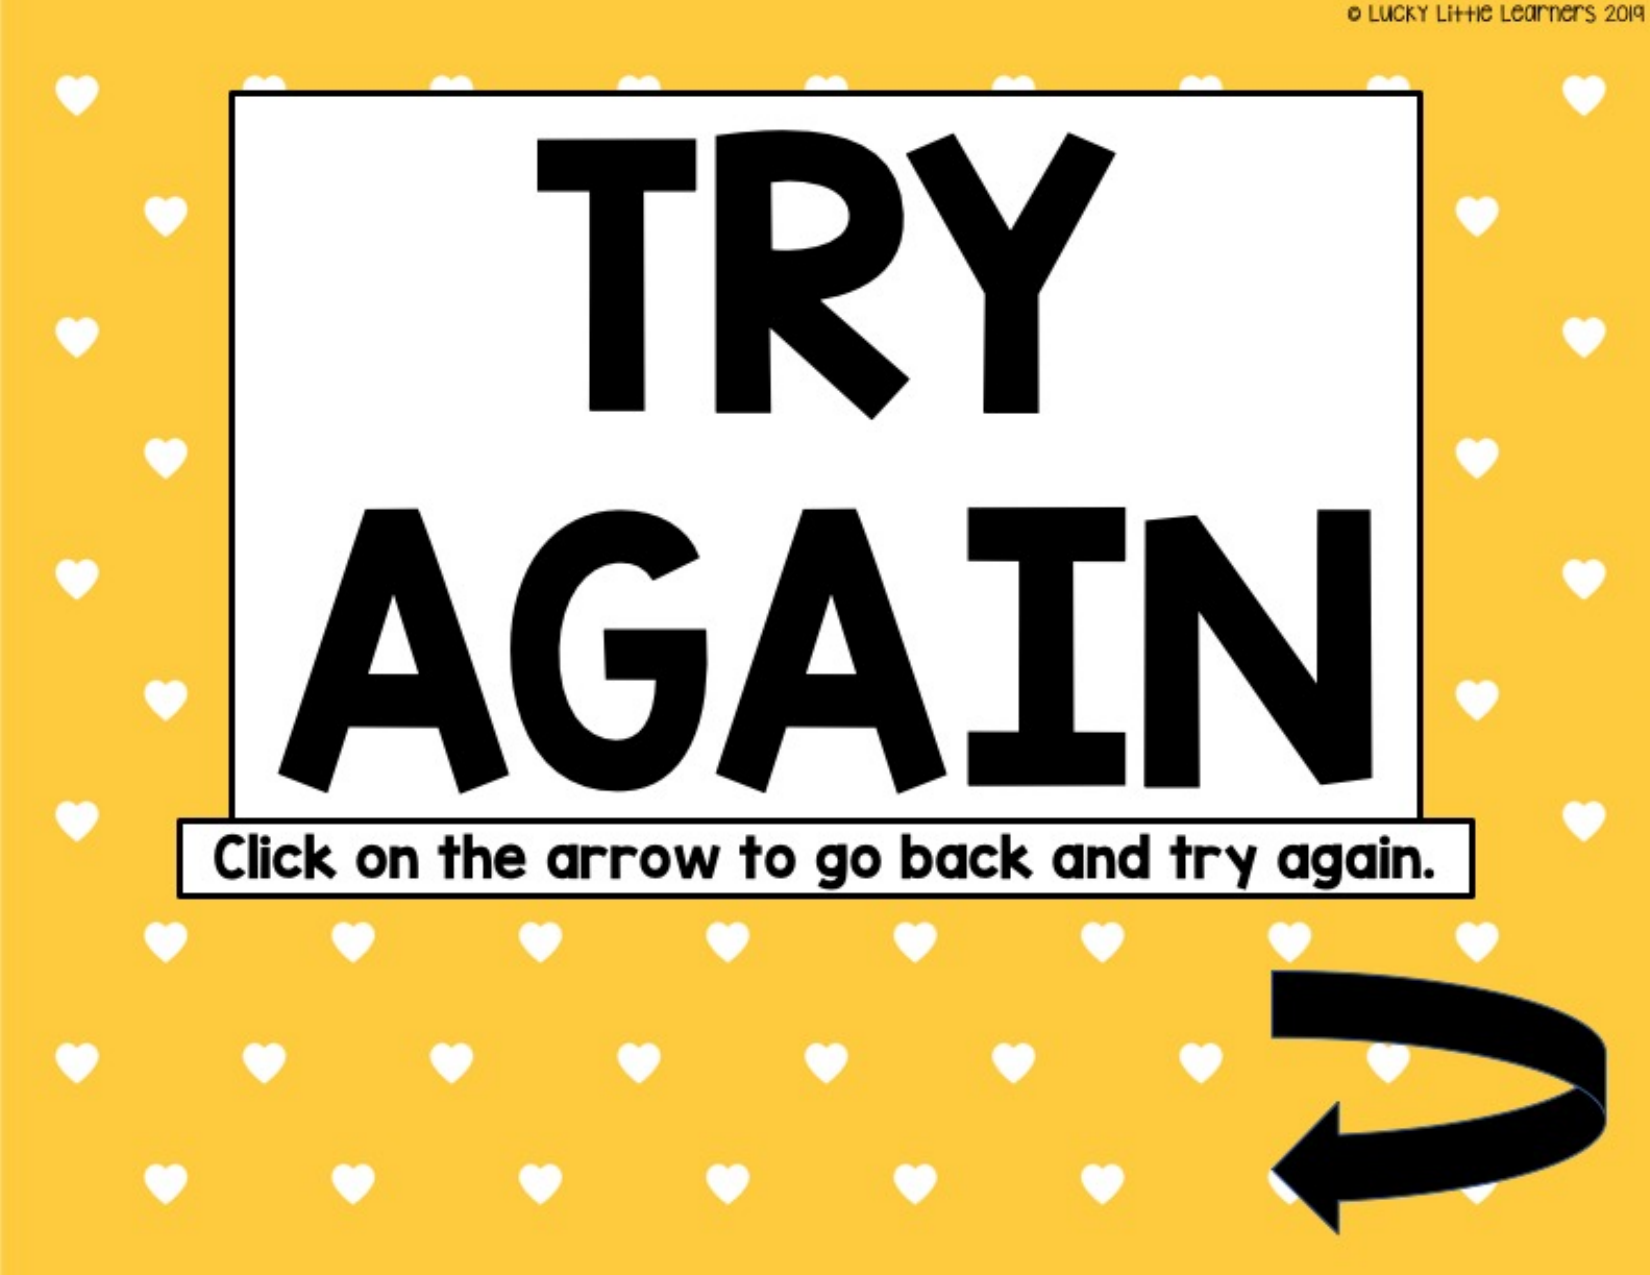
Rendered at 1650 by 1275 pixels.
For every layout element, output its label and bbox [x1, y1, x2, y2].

text_box [1114, 958, 1631, 1238]
text_box [0, 0, 1650, 1275]
